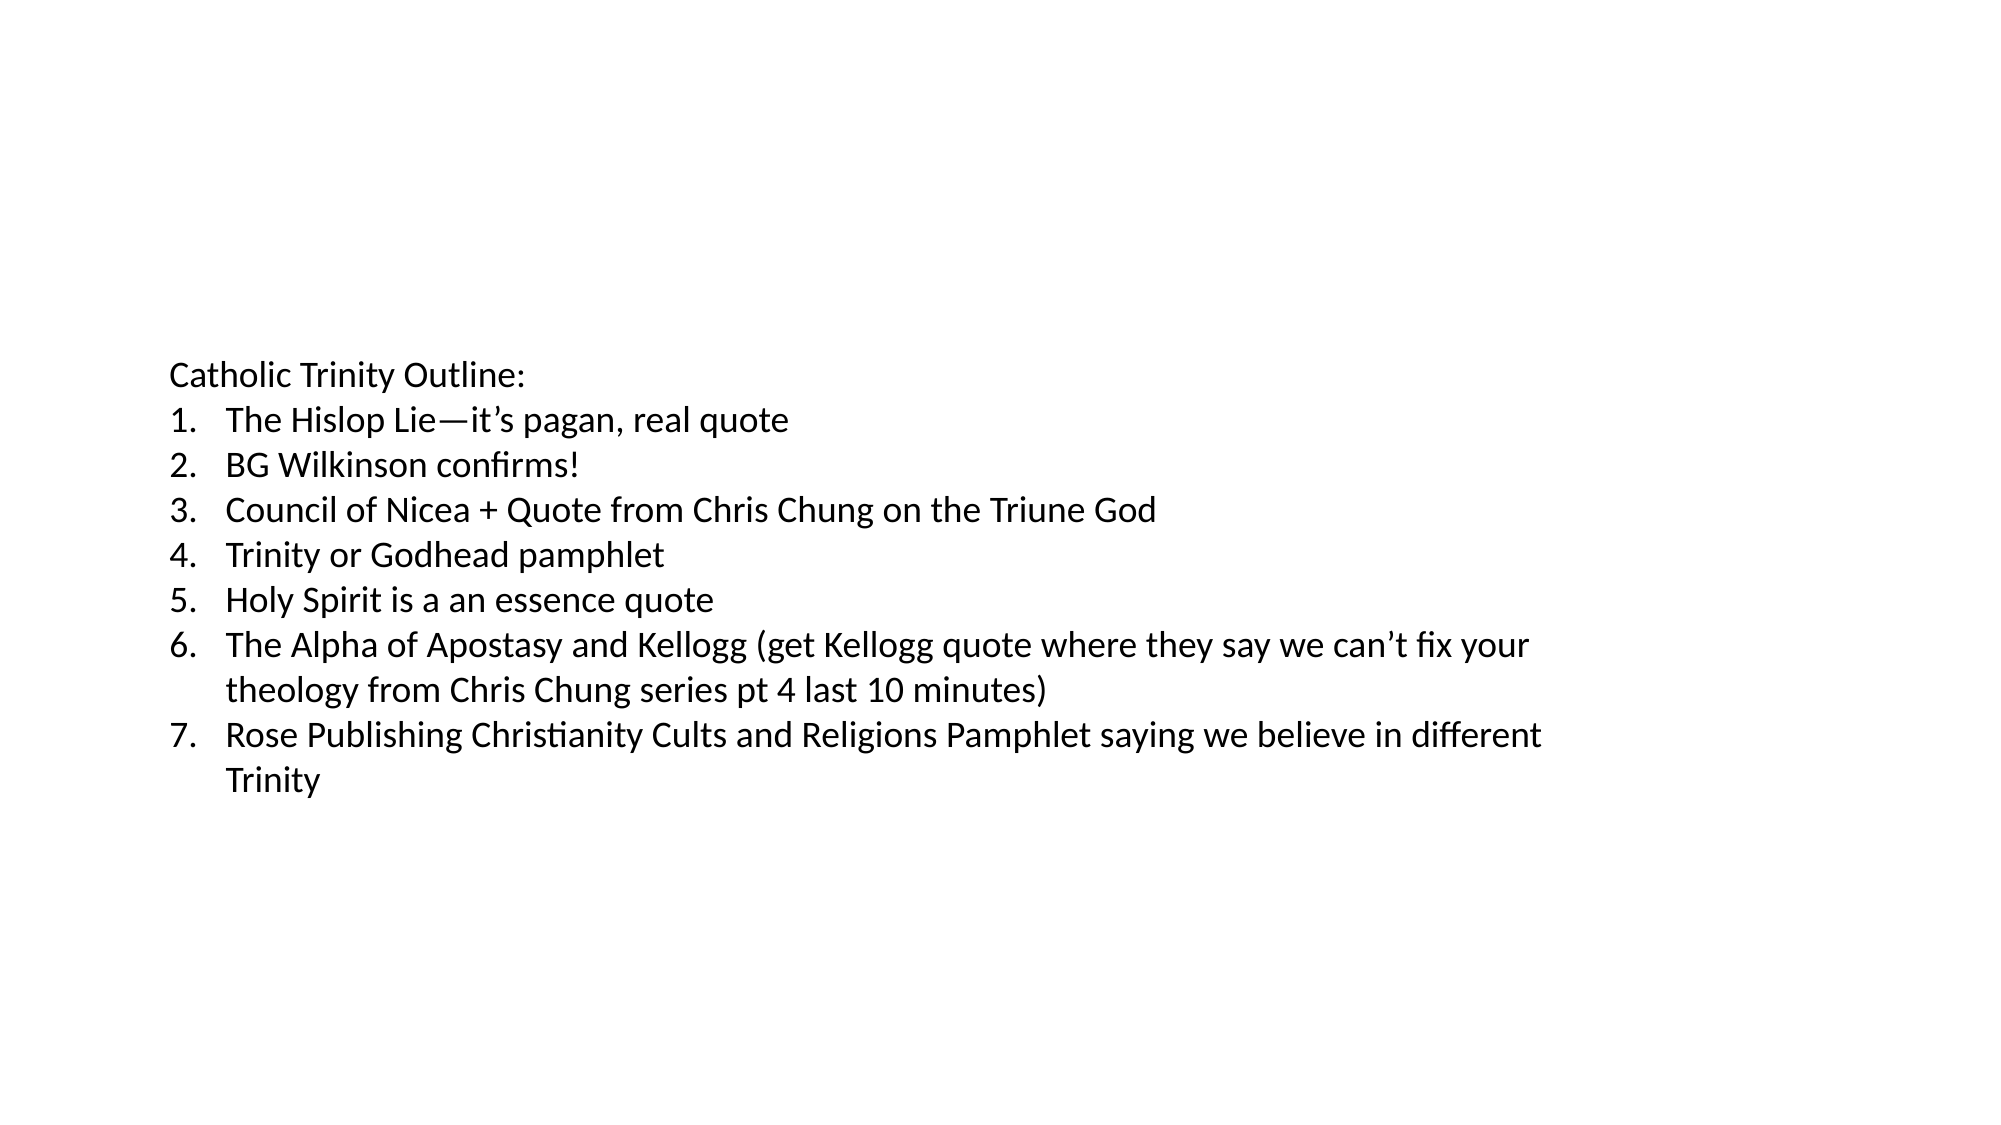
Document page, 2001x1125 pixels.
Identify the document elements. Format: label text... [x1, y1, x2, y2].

text_box Catholic Trinity Outline: The Hislop Lie—it’s pagan, real quote BG Wilkinson confirms! Council of Nicea + Quote from Chris Chung on the Triune God Trinity or Godhead pamphlet Holy Spirit is a an essence quote The Alpha of Apostasy and Kellogg (get Kellogg quote where they say we can’t fix your theology from Chris Chung series pt 4 last 10 minutes) Rose Publishing Christianity Cults and Religions Pamphlet saying we believe in different Trinity [154, 342, 1638, 808]
